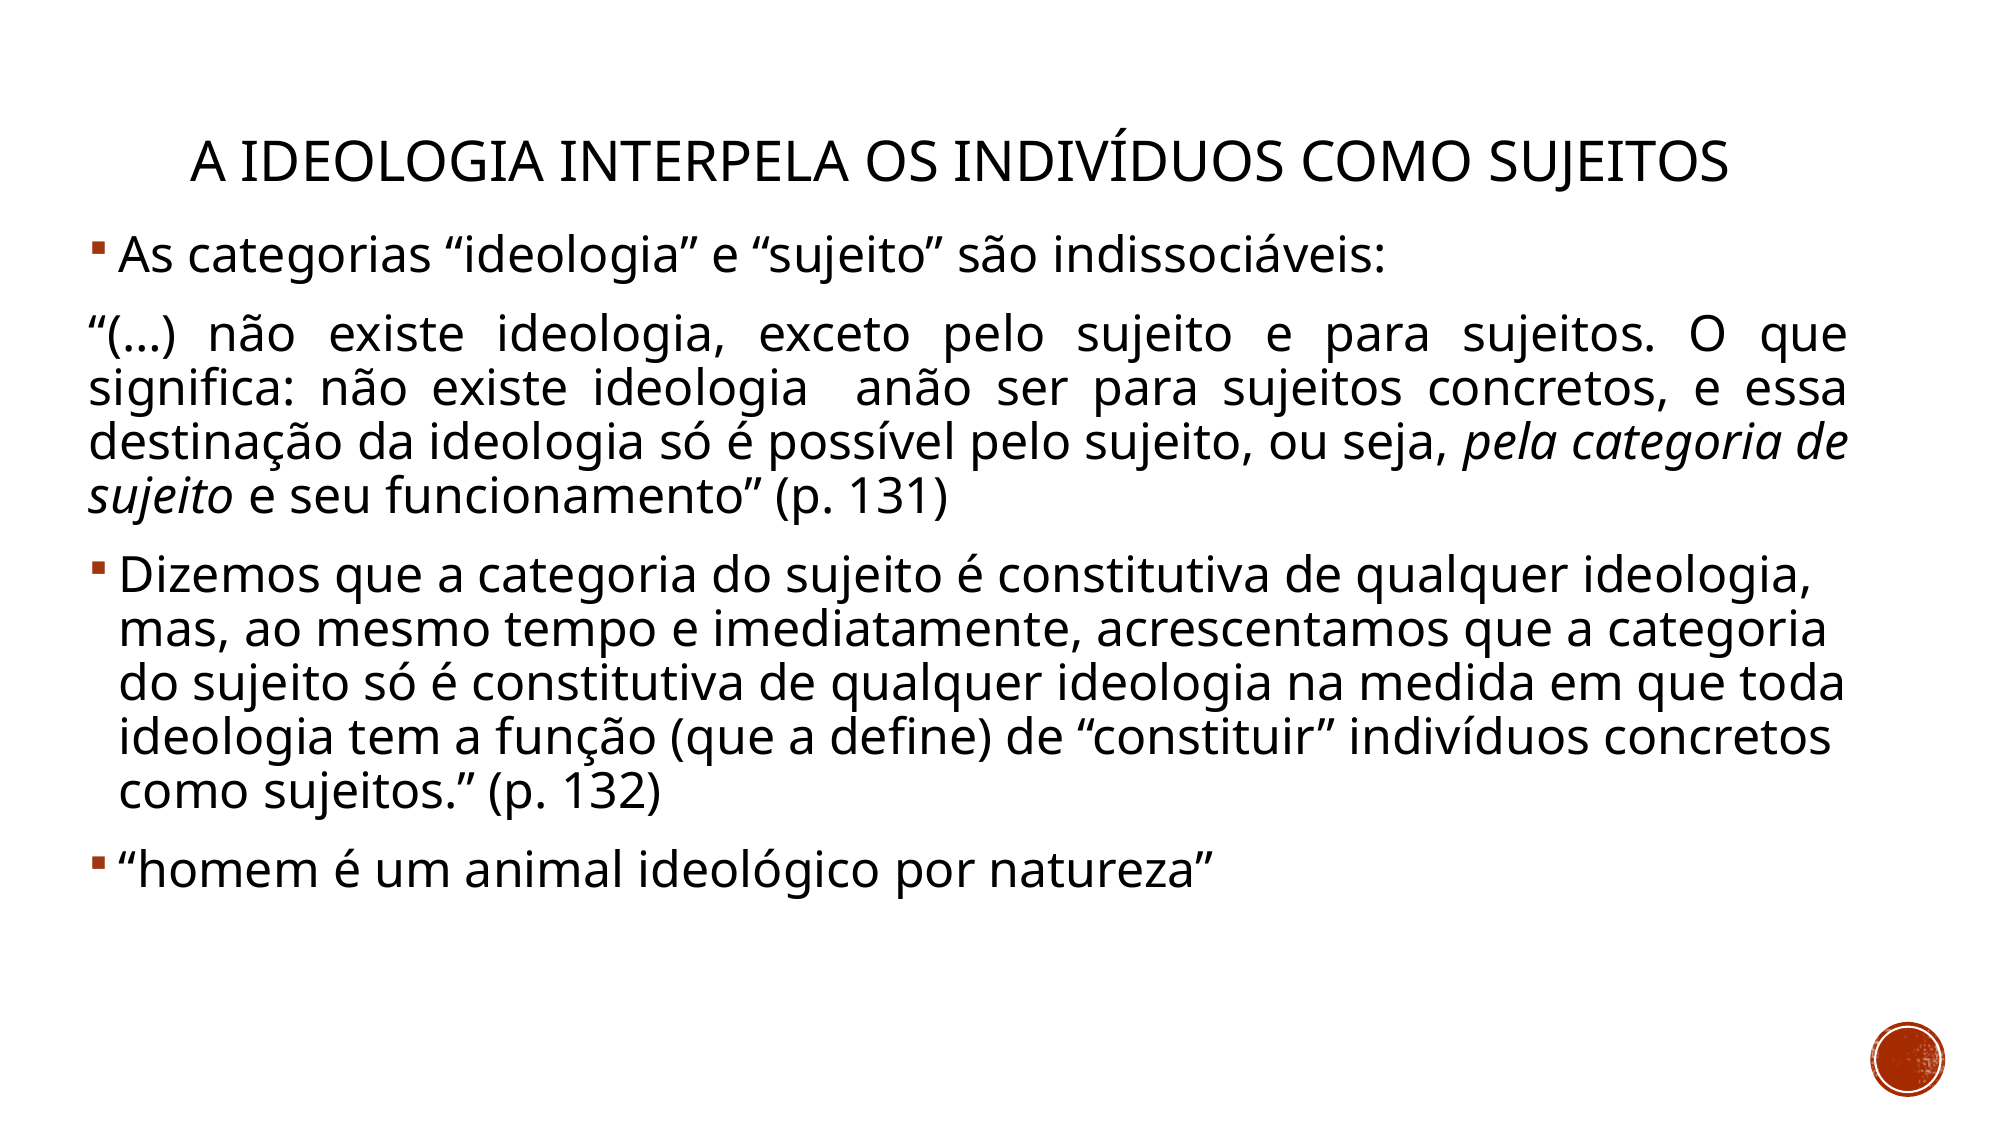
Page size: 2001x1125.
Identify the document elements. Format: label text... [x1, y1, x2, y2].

list As categorias “ideologia” e “sujeito” são indissociáveis: “(…) não existe ideologia, exceto pelo sujeito e para sujeitos. O que significa: não existe ideologia anão ser para sujeitos concretos, e essa destinação da ideologia só é possível pelo sujeito, ou seja, pela categoria de sujeito e seu funcionamento” (p. 131) Dizemos que a categoria do sujeito é constitutiva de qualquer ideologia, mas, ao mesmo tempo e imediatamente, acrescentamos que a categoria do sujeito só é constitutiva de qualquer ideologia na medida em que toda ideologia tem a função (que a define) de “constituir” indivíduos concretos como sujeitos.” (p. 132) “homem é um animal ideológico por natureza” [73, 221, 1866, 1083]
title A ideologia interpela os indivíduos como sujeitos [175, 79, 1826, 221]
